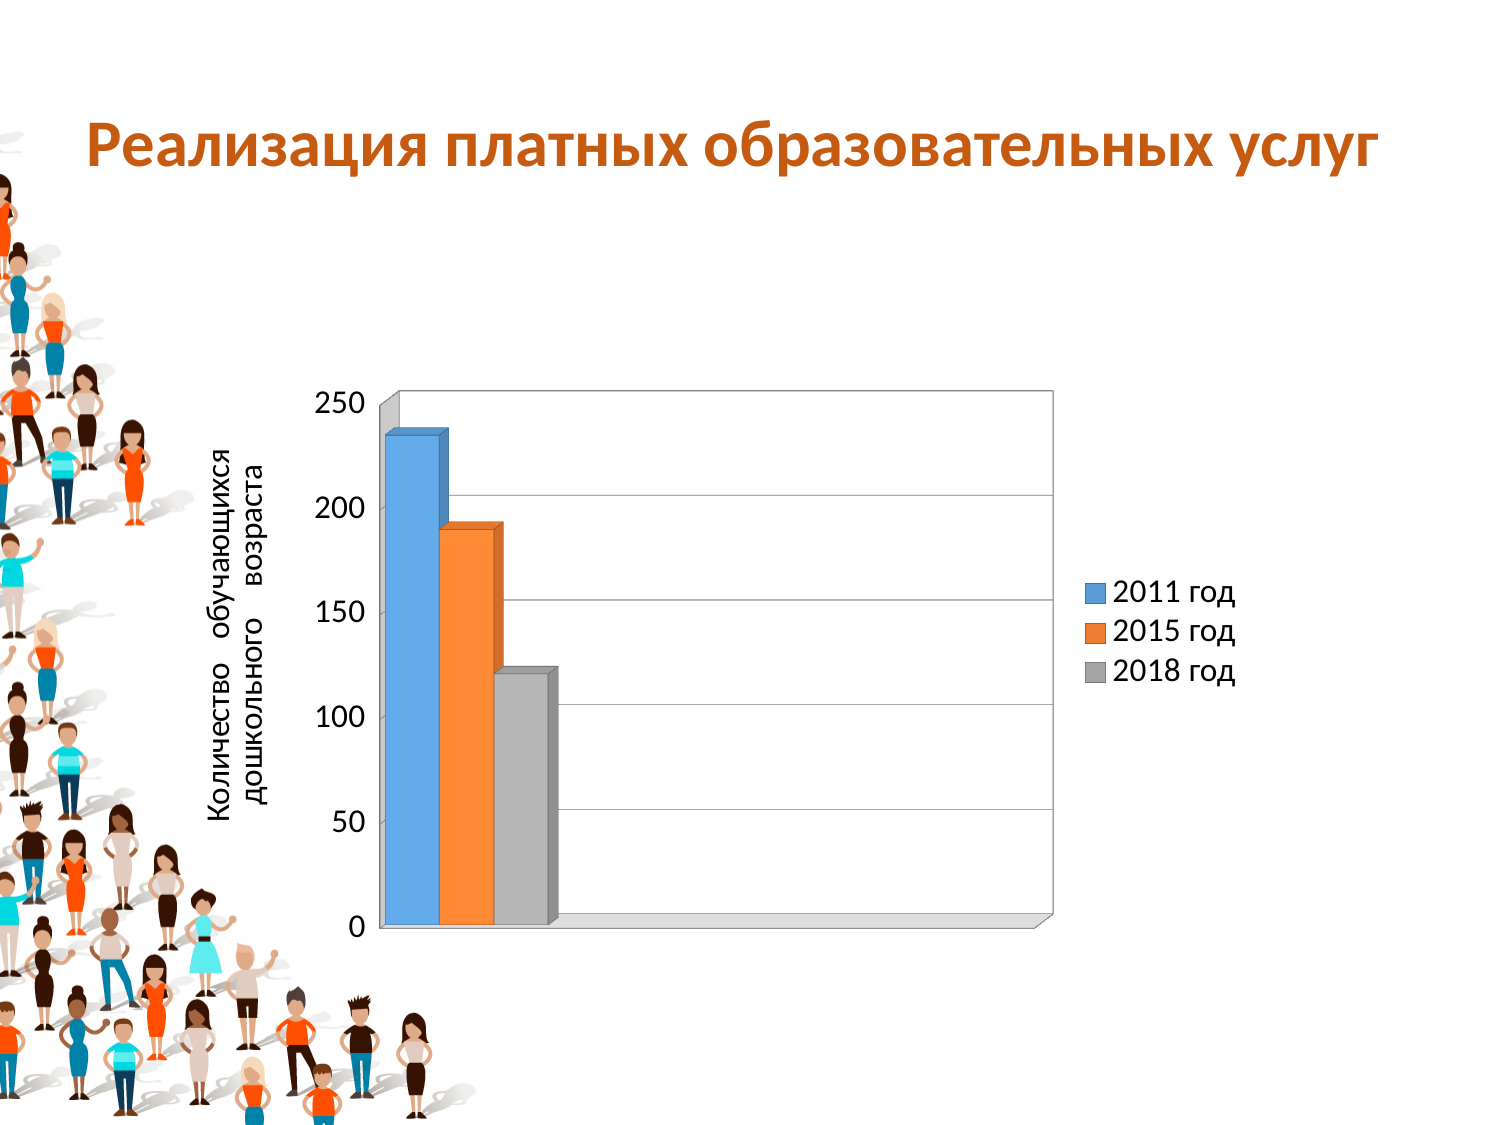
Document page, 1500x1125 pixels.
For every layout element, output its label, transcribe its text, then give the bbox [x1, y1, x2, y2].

title Реализация платных образовательных услуг [70, 58, 1397, 231]
picture [0, 0, 1500, 1125]
chart [190, 307, 1260, 959]
